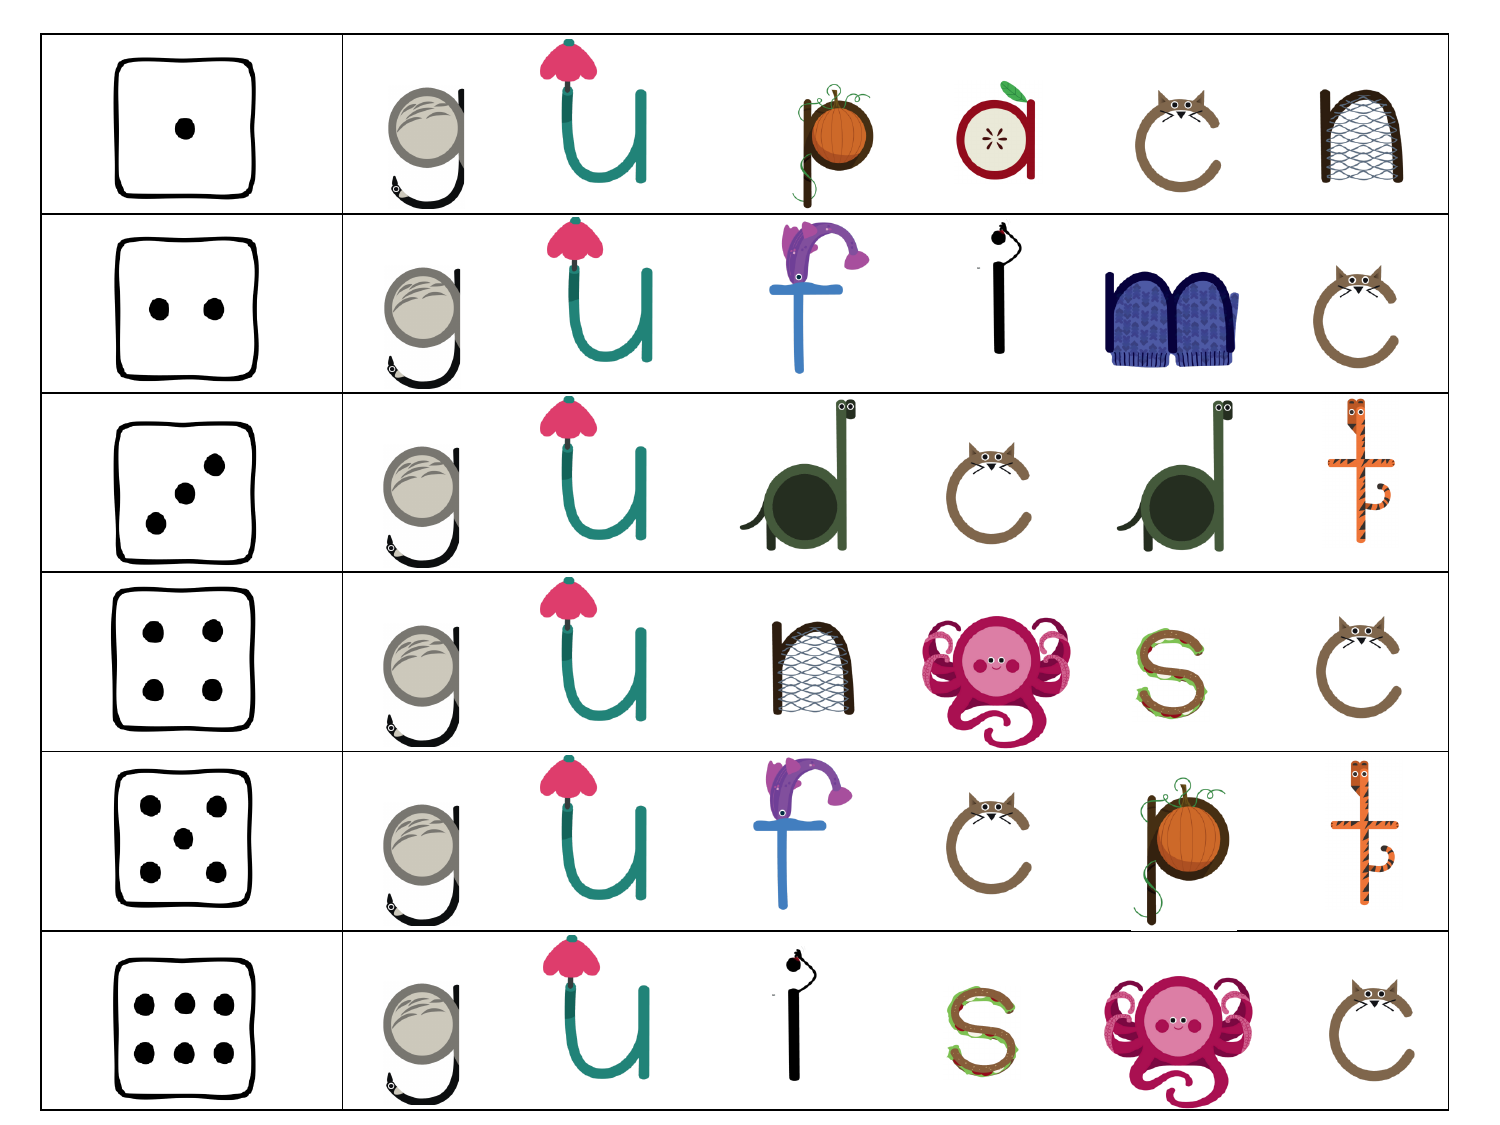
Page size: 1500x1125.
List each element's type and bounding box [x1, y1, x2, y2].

picture [109, 418, 258, 568]
picture [1315, 612, 1406, 721]
picture [1321, 394, 1399, 548]
picture [383, 623, 460, 747]
picture [538, 755, 649, 902]
picture [738, 394, 860, 558]
picture [109, 54, 260, 205]
picture [945, 788, 1036, 897]
picture [112, 767, 257, 910]
picture [384, 265, 461, 389]
table_cell [343, 573, 1448, 751]
table_cell [343, 752, 1448, 930]
table_cell [42, 932, 342, 1109]
picture [109, 234, 260, 384]
picture [921, 611, 1075, 749]
table_cell [42, 394, 342, 571]
picture [1328, 975, 1419, 1084]
picture [766, 221, 872, 376]
picture [383, 802, 460, 926]
table_header [42, 35, 342, 213]
picture [1310, 80, 1408, 186]
table_cell [42, 215, 342, 392]
picture [1098, 264, 1245, 372]
table_cell [343, 394, 1448, 571]
table_cell [343, 932, 1448, 1109]
picture [954, 80, 1043, 184]
picture [790, 82, 880, 213]
picture [107, 952, 260, 1102]
picture [538, 396, 649, 542]
picture [1115, 395, 1237, 559]
picture [383, 981, 460, 1105]
picture [383, 444, 460, 568]
picture [772, 946, 821, 1084]
picture [1325, 756, 1403, 910]
picture [749, 757, 855, 912]
picture [538, 39, 649, 185]
picture [762, 612, 859, 718]
picture [541, 935, 652, 1081]
picture [1132, 628, 1210, 722]
picture [538, 577, 649, 723]
picture [943, 986, 1021, 1080]
table_cell [42, 752, 342, 930]
picture [388, 85, 465, 209]
table_cell [343, 215, 1448, 392]
picture [545, 217, 655, 364]
picture [1311, 261, 1403, 371]
picture [945, 438, 1036, 547]
picture [1134, 86, 1226, 195]
picture [1131, 775, 1237, 931]
picture [977, 219, 1026, 357]
picture [107, 583, 258, 732]
table_cell [42, 573, 342, 751]
picture [1103, 971, 1257, 1109]
table_header [343, 35, 1448, 213]
